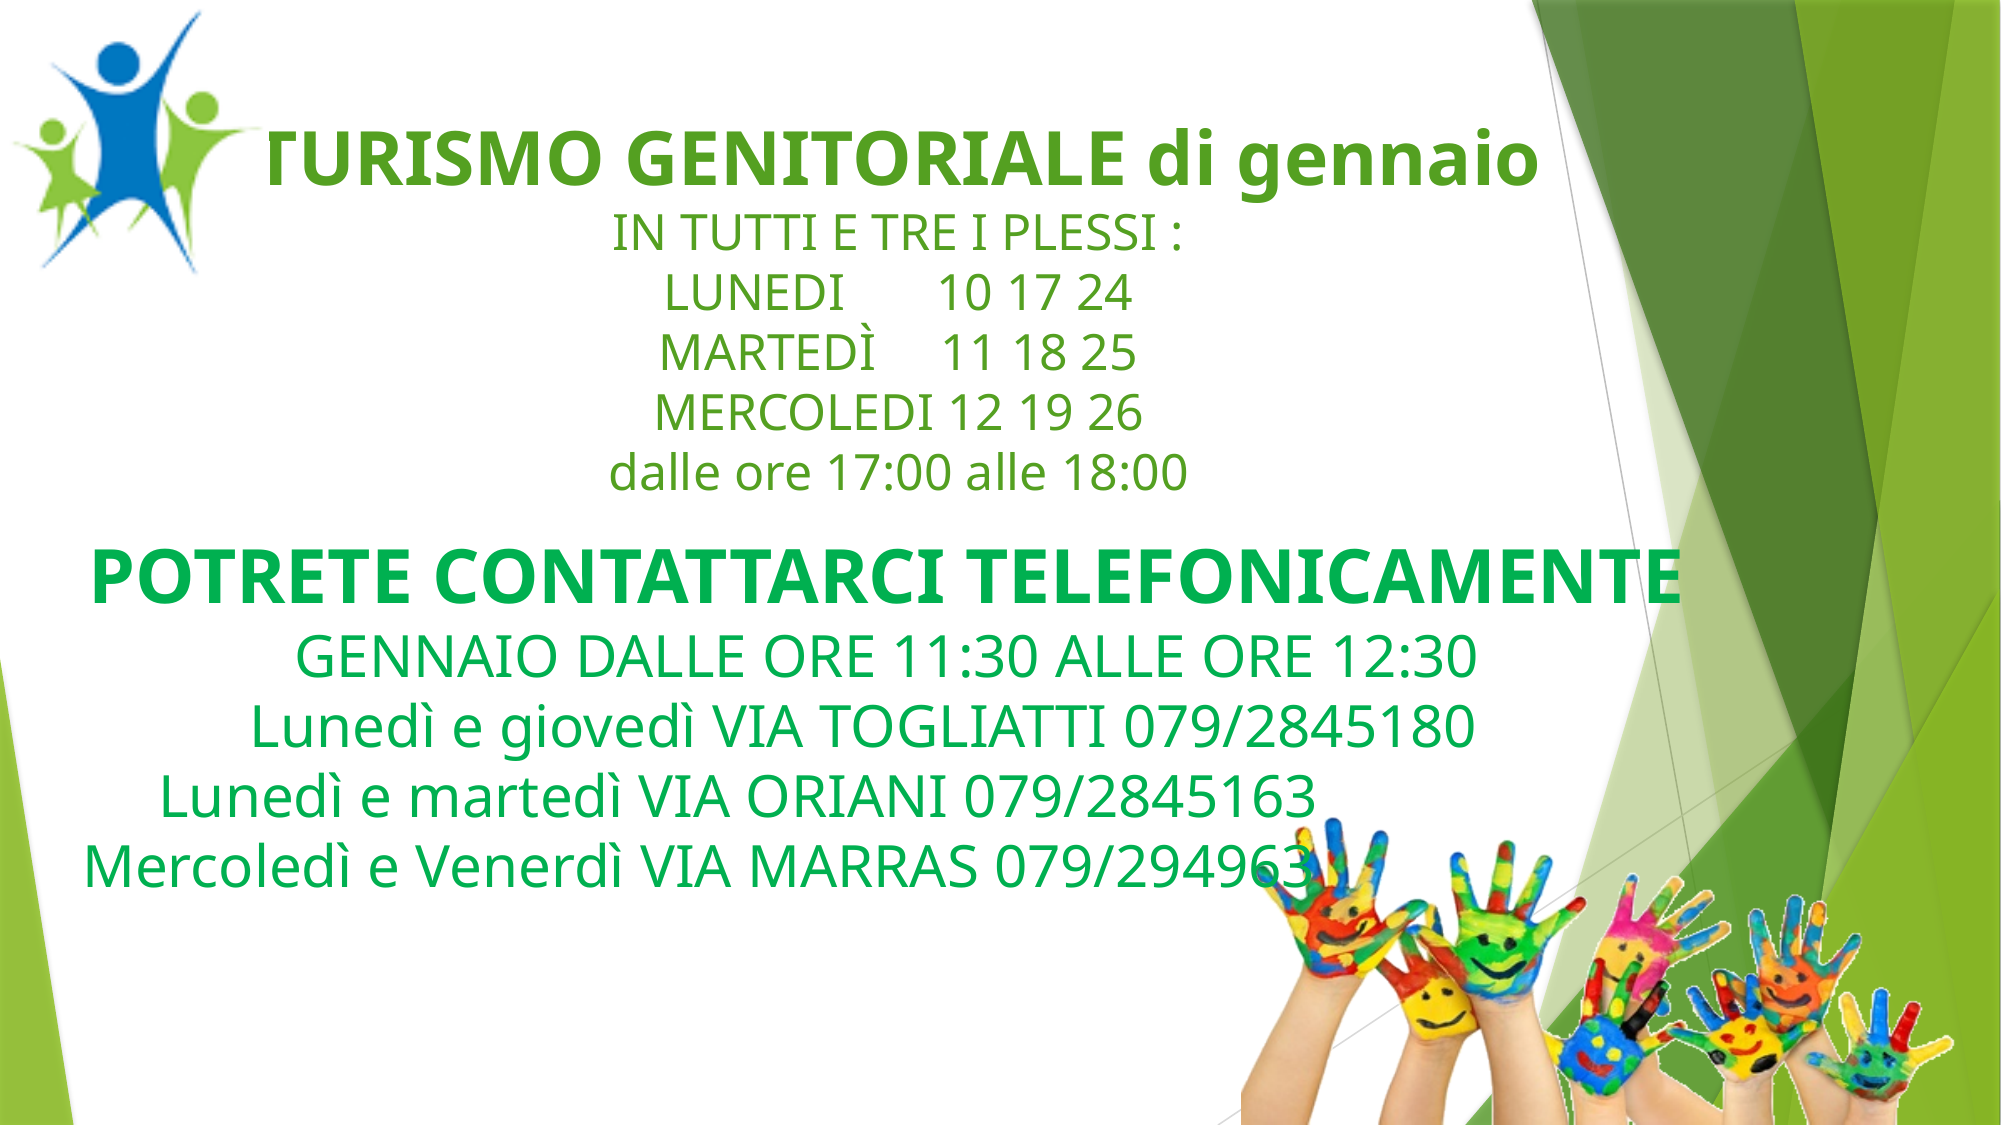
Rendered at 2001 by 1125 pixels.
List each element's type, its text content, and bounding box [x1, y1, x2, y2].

picture [1241, 696, 1967, 1125]
text_box TURISMO GENITORIALE di gennaio IN TUTTI E TRE I PLESSI : LUNEDI 10 17 24 MARTEDÌ 11 18 25 MERCOLEDI 12 19 26 dalle ore 17:00 alle 18:00 [21, 103, 1776, 508]
picture [0, 0, 270, 296]
text_box POTRETE CONTATTARCI TELEFONICAMENTE GENNAIO DALLE ORE 11:30 ALLE ORE 12:30 Lunedì e giovedì VIA TOGLIATTI 079/2845180 Lunedì e martedì VIA ORIANI 079/2845163 Mercoledì e Venerdì VIA MARRAS 079/294963 [21, 521, 1753, 907]
